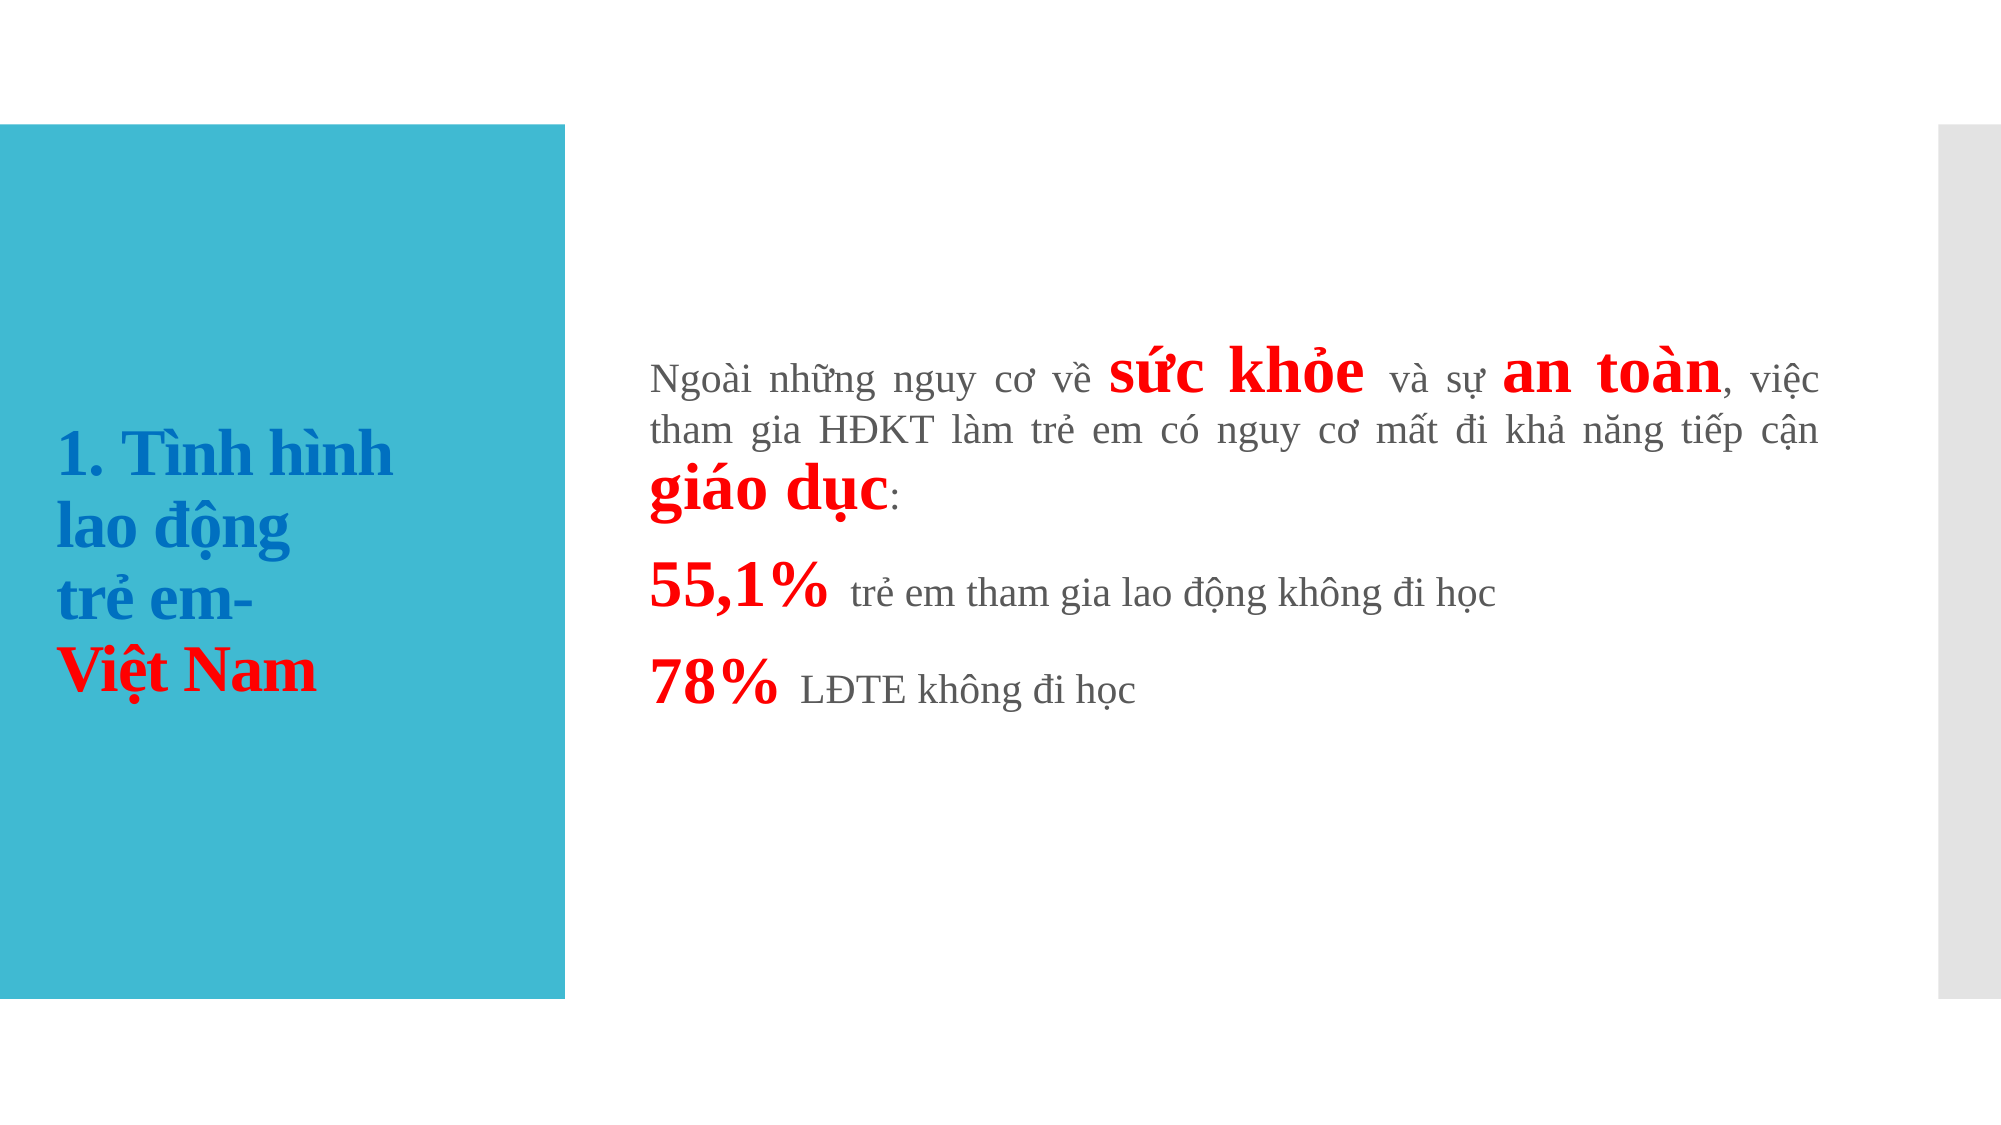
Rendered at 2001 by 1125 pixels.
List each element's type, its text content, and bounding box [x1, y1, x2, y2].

title 1. Tình hình lao động trẻ em- Việt Nam [41, 184, 525, 940]
list Ngoài những nguy cơ về sức khỏe và sự an toàn, việc tham gia HĐKT làm trẻ em có nguy cơ mất đi khả năng tiếp cận giáo dục: 55,1% trẻ em tham gia lao động không đi học 78% LĐTE không đi học [634, 141, 1835, 982]
